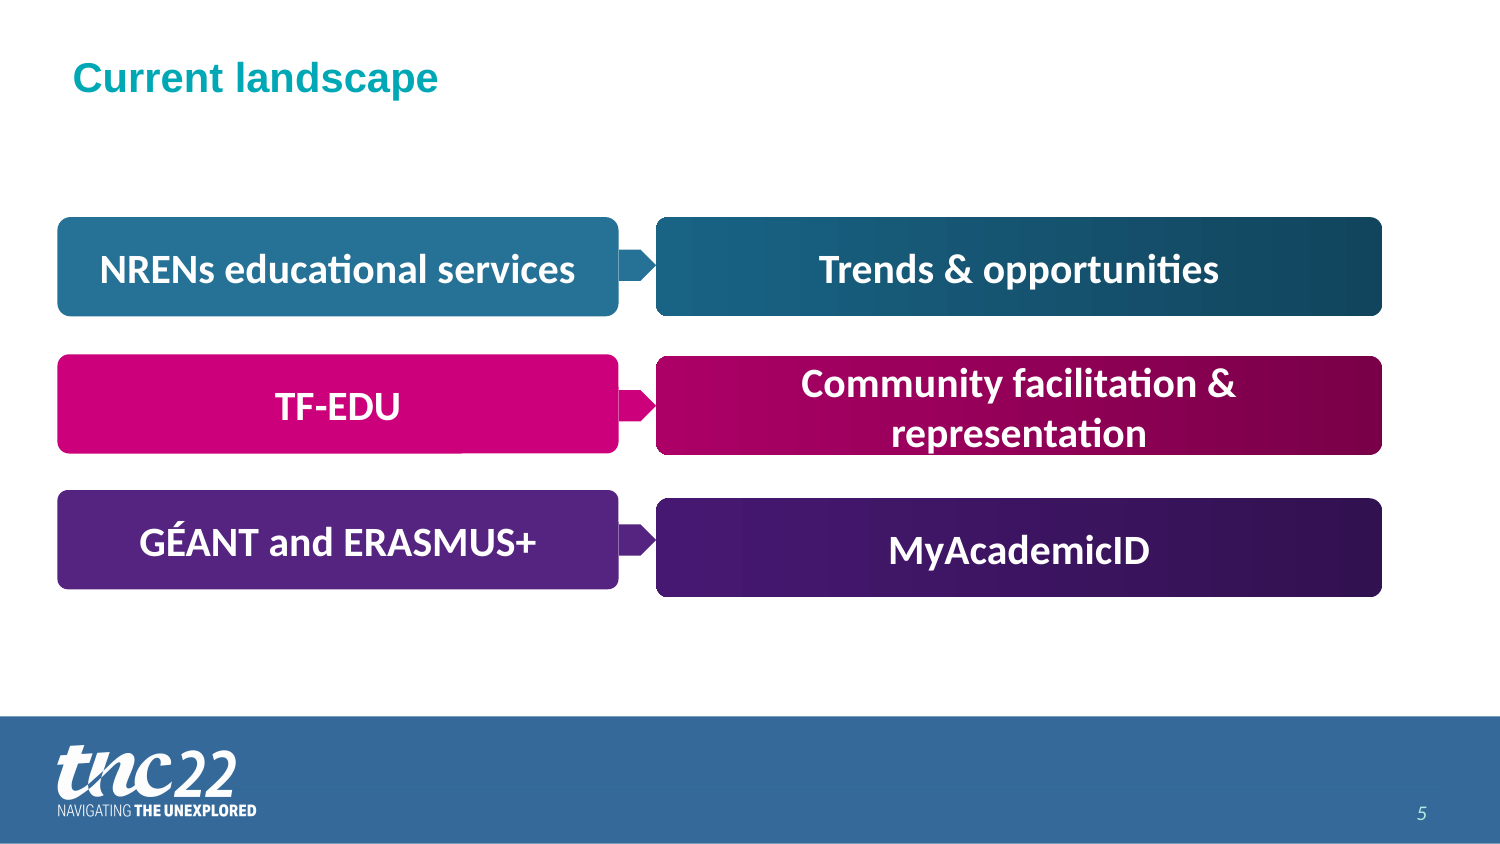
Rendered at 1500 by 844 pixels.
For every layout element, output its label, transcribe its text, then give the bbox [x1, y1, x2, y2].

picture [41, 739, 270, 819]
text_box Trends & opportunities [656, 217, 1383, 317]
slide_number 5 [1104, 789, 1442, 835]
text_box [617, 389, 658, 423]
title Current landscape [57, 21, 1114, 136]
text_box GÉANT and ERASMUS+ [57, 490, 619, 590]
text_box NRENs educational services [57, 217, 619, 317]
text_box [617, 523, 658, 557]
text_box MyAcademicID [656, 498, 1383, 598]
text_box TF-EDU [57, 354, 619, 454]
text_box Community facilitation & representation [656, 355, 1383, 456]
text_box [617, 248, 658, 282]
